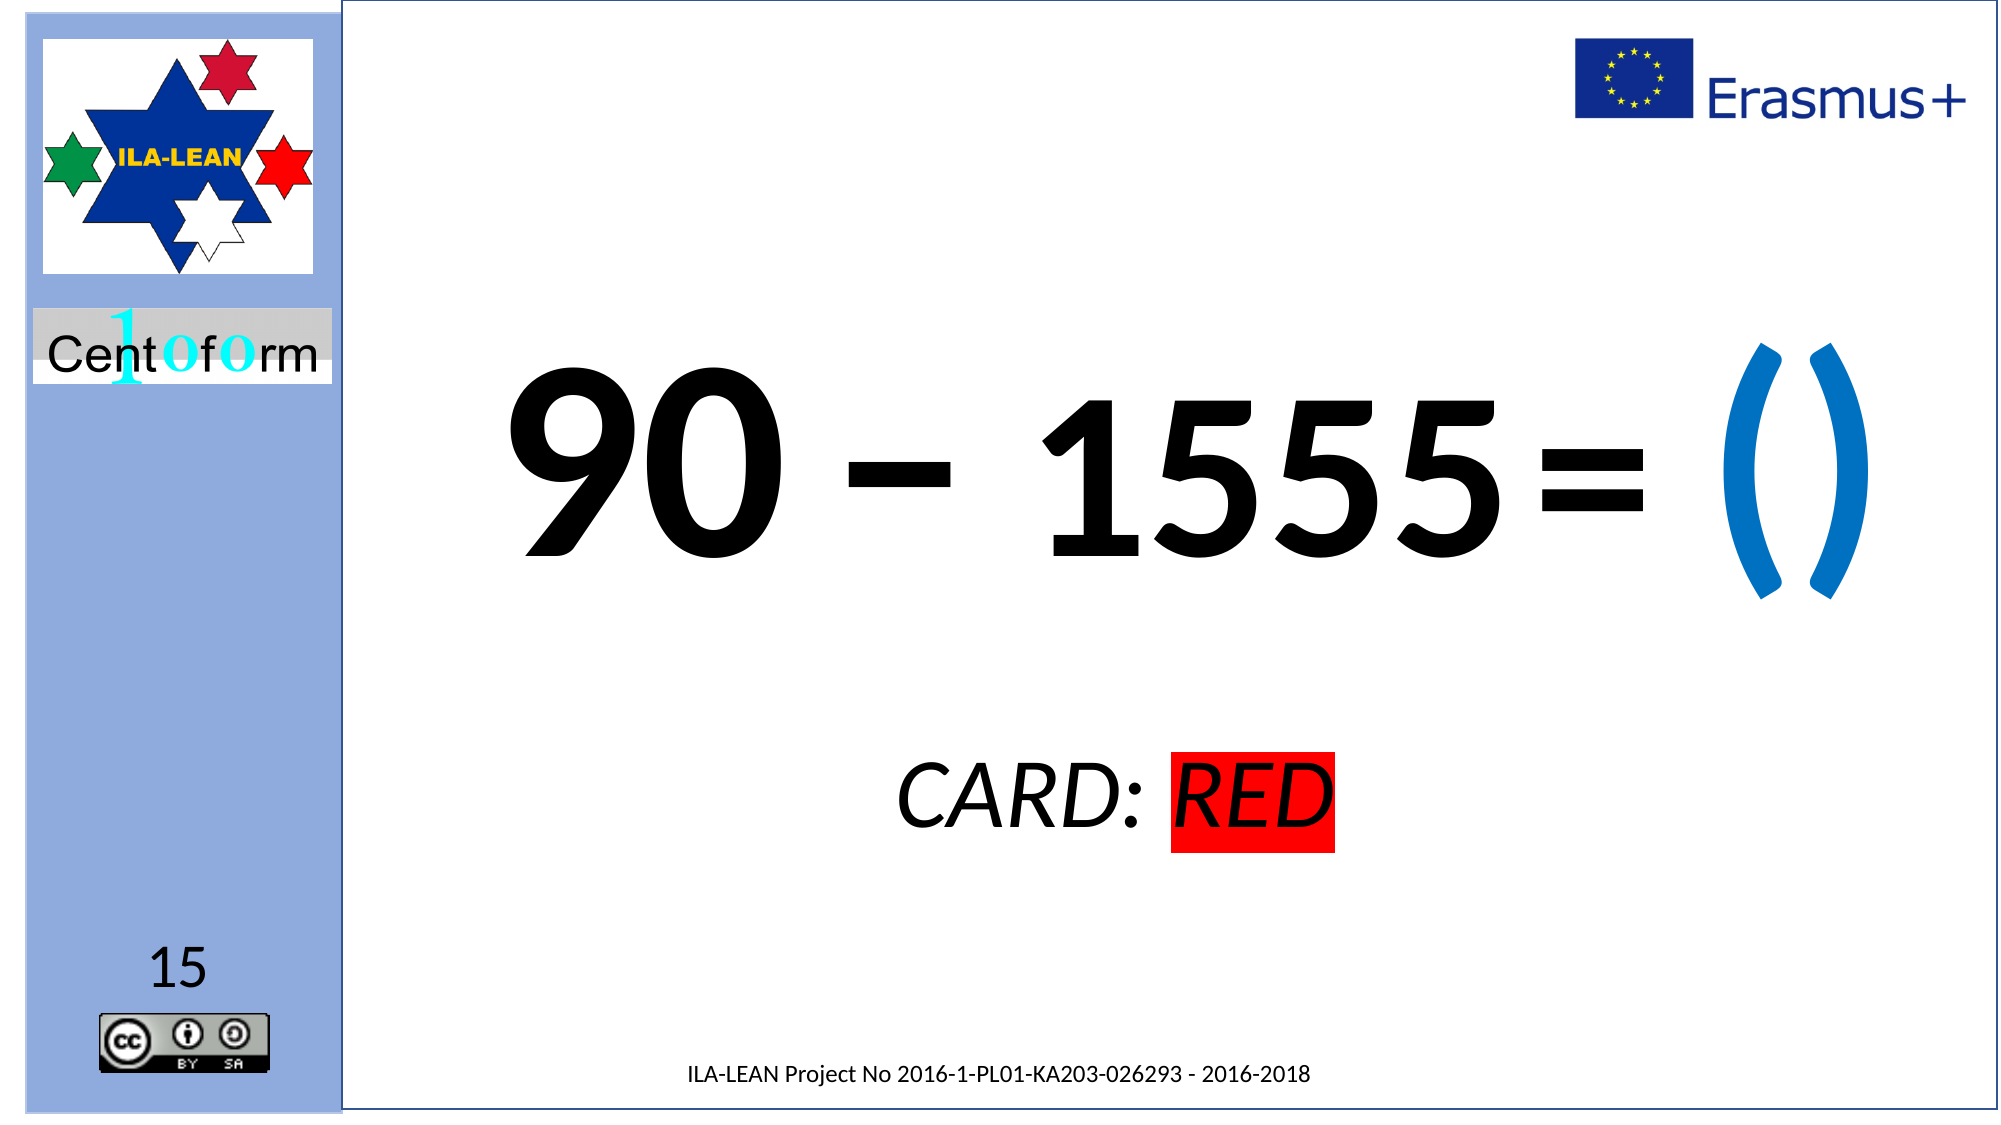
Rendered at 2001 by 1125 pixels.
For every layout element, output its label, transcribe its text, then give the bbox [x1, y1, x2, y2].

text_box [341, 0, 1998, 1110]
text_box [25, 12, 343, 1114]
picture [43, 39, 313, 274]
footer ILA-LEAN Project No 2016-1-PL01-KA203-026293 - 2016-2018 [662, 1042, 1338, 1103]
text_box CARD: RED [747, 720, 1506, 855]
picture [33, 308, 332, 384]
picture [99, 1013, 270, 1073]
text_box 90 – 1555 = () [426, 261, 2000, 621]
text_box 15 [108, 932, 248, 993]
picture [1552, 15, 1988, 141]
